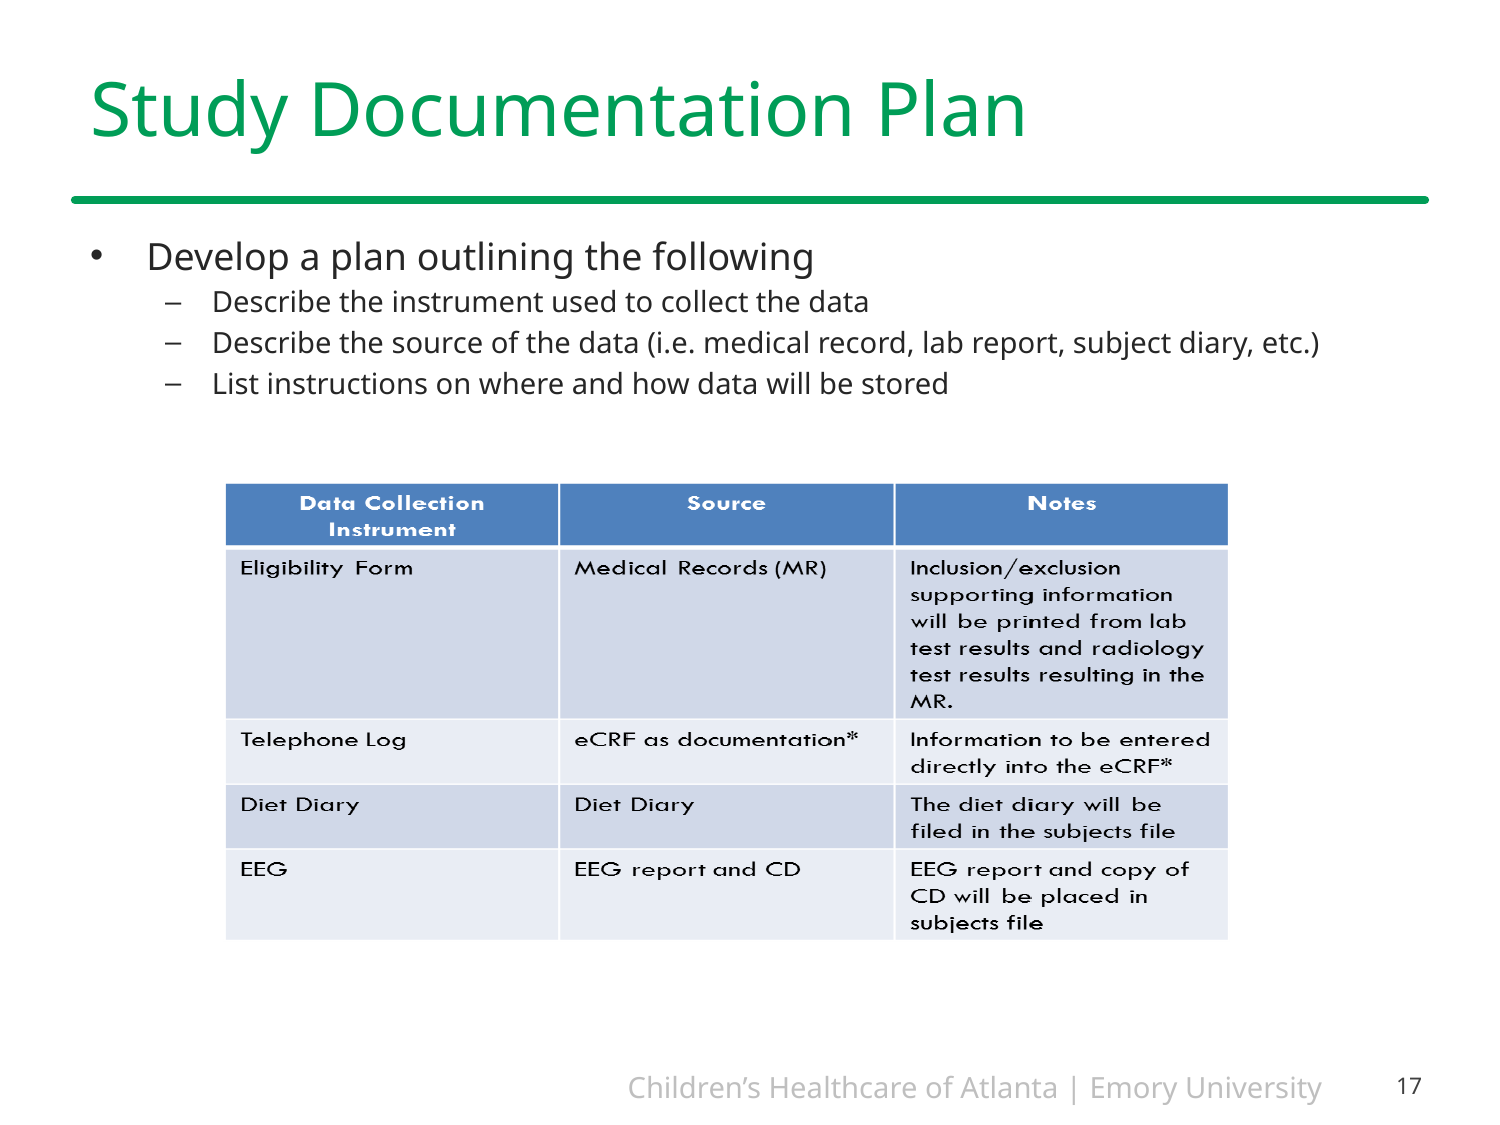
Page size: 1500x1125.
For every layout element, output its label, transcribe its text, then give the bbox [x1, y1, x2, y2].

list Develop a plan outlining the following Describe the instrument used to collect the data Describe the source of the data (i.e. medical record, lab report, subject diary, etc.) List instructions on where and how data will be stored [74, 224, 1426, 1013]
picture [223, 480, 1235, 949]
title Study Documentation Plan [74, 24, 1426, 188]
slide_number 17 [1362, 1050, 1438, 1125]
